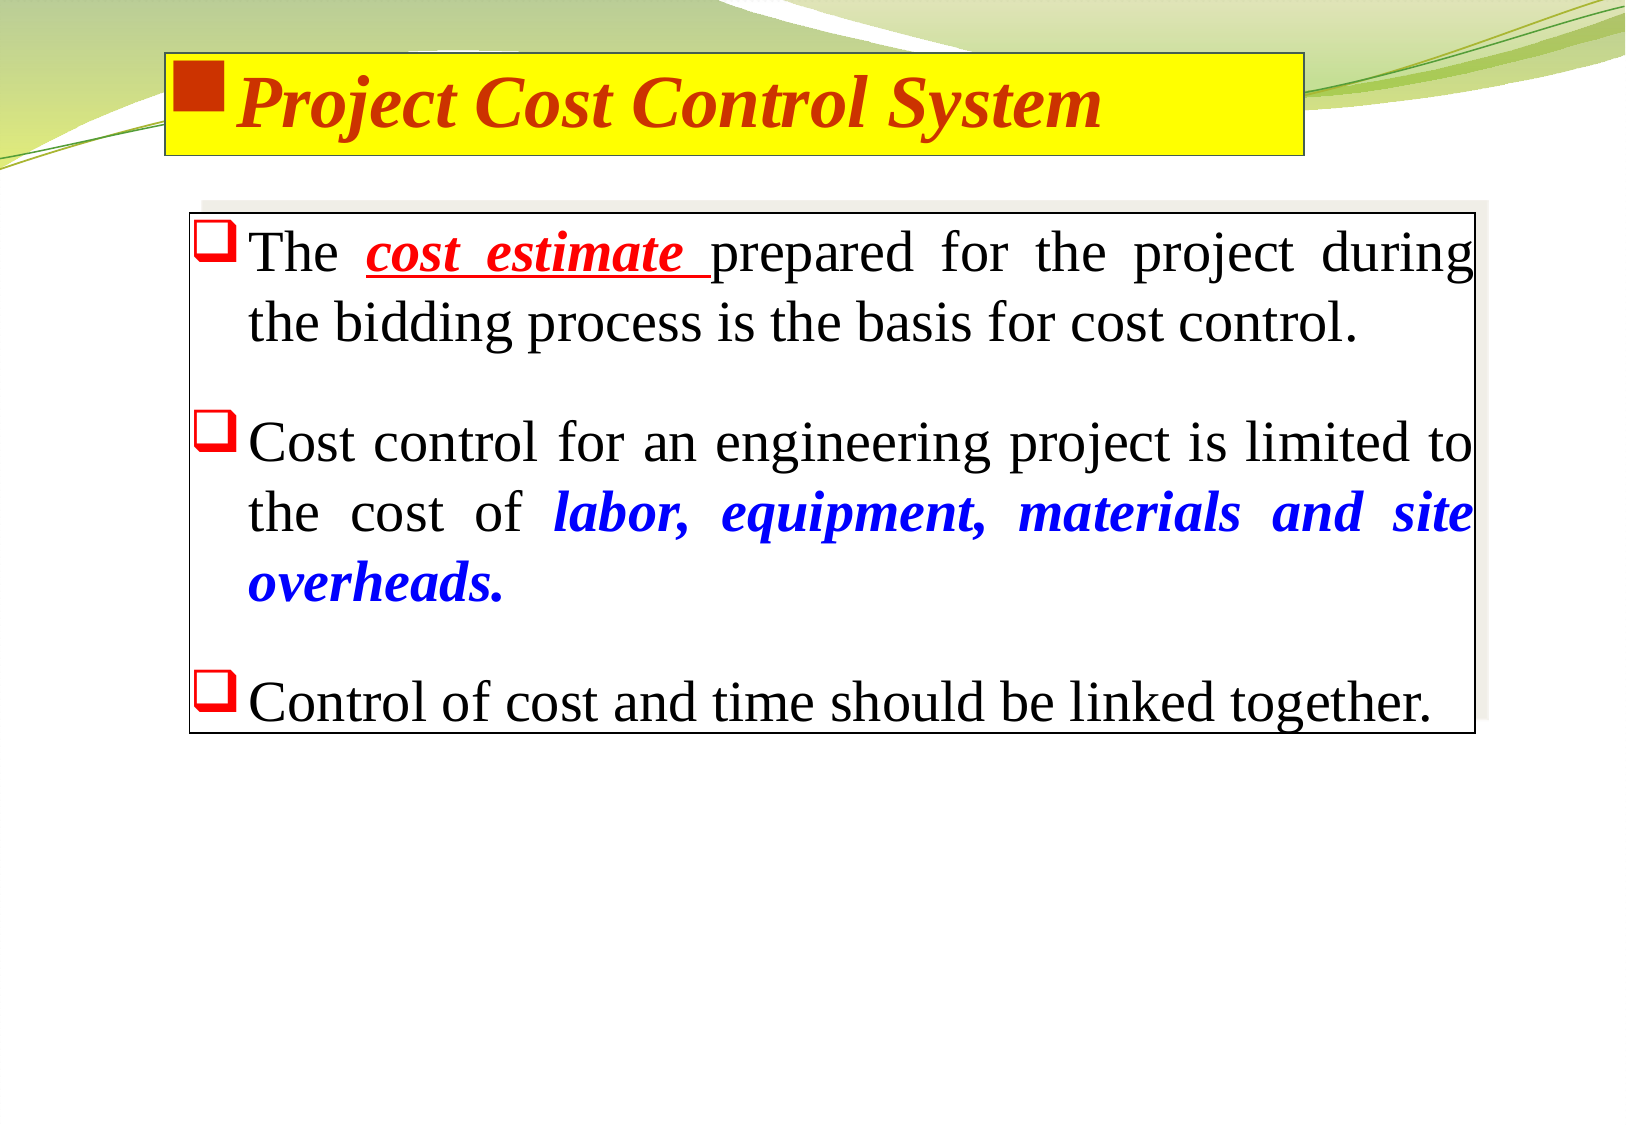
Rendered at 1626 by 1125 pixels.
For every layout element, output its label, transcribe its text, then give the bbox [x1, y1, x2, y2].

text_box The cost estimate prepared for the project during the bidding process is the basis for cost control. Cost control for an engineering project is limited to the cost of labor, equipment, materials and site overheads. Control of cost and time should be linked together. [189, 213, 1475, 734]
text_box Project Cost Control System [164, 52, 1305, 156]
